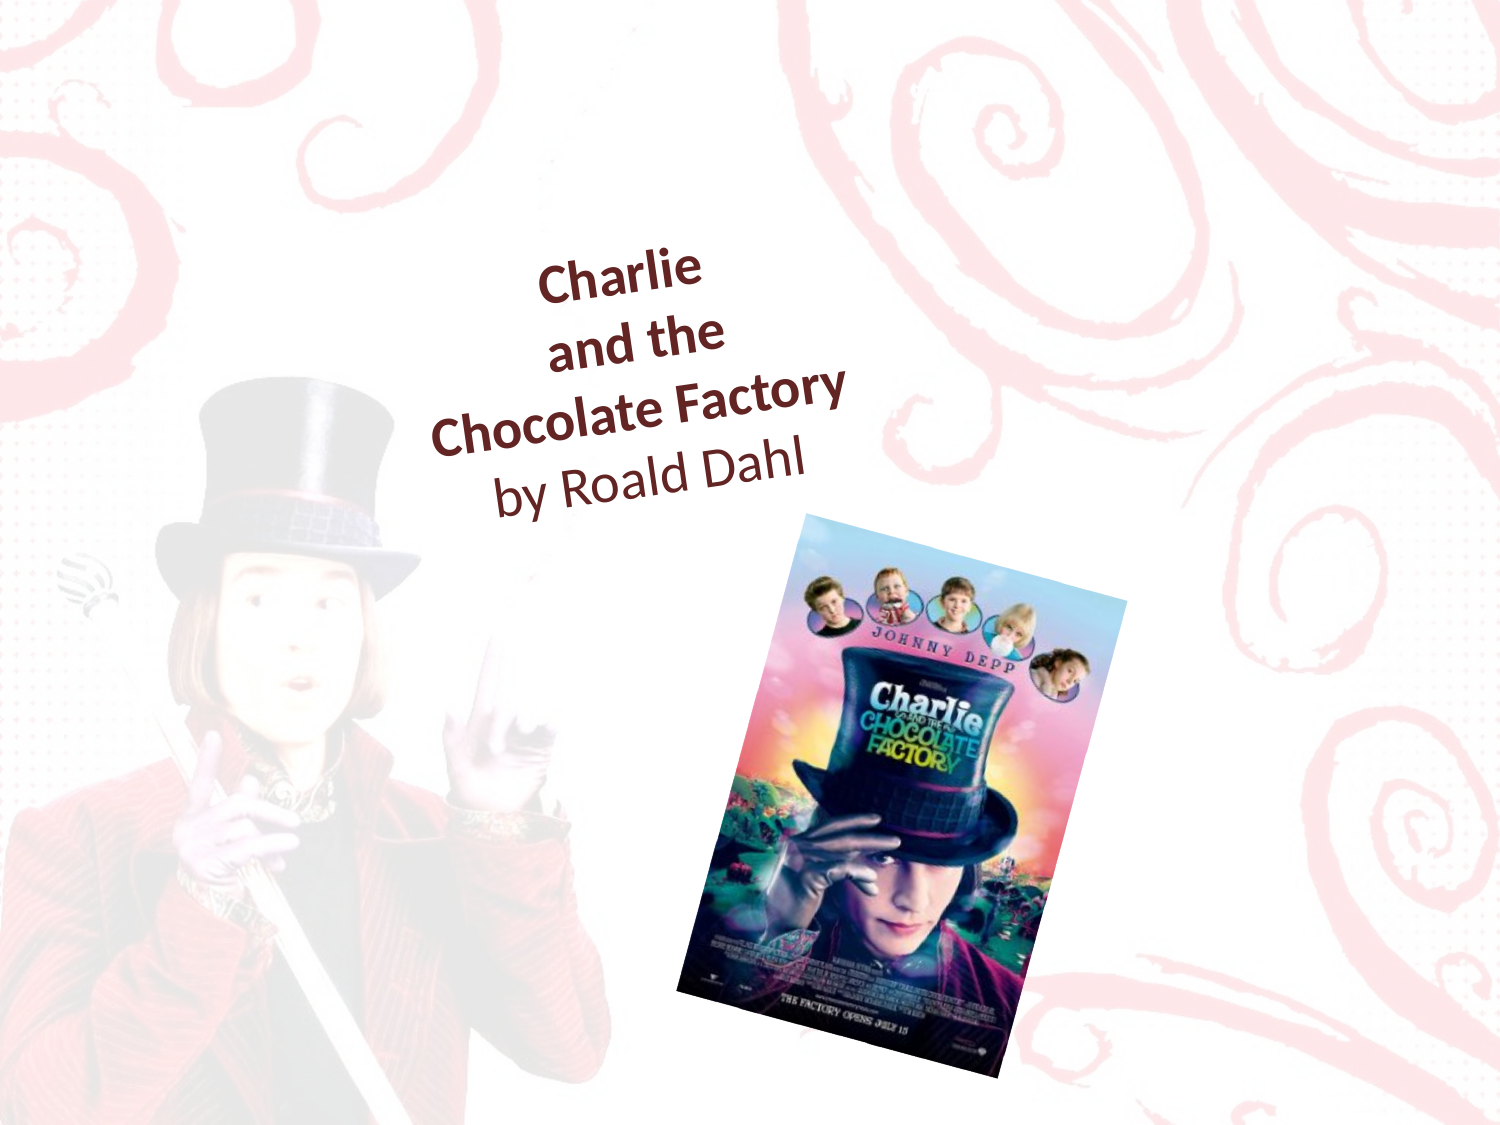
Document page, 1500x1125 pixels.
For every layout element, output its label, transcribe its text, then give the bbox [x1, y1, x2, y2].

picture [677, 514, 1127, 1078]
title Charlie and the Chocolate Factory by Roald Dahl [237, 175, 1032, 570]
